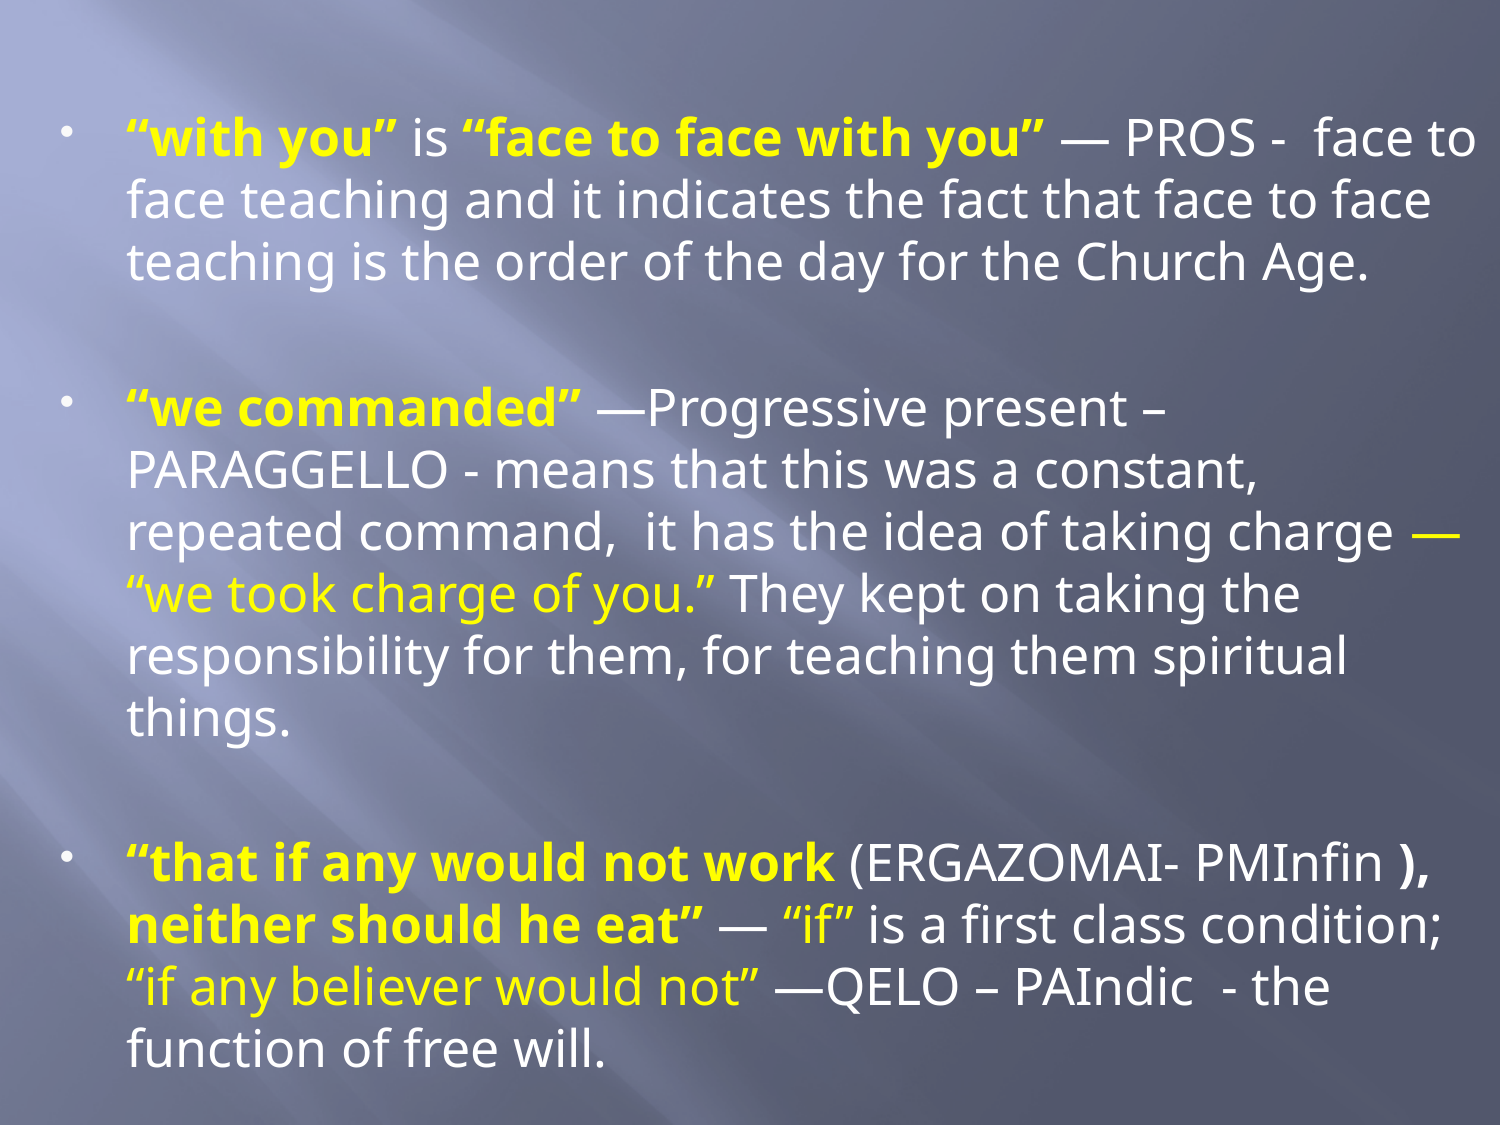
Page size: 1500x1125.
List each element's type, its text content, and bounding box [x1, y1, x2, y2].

list “with you” is “face to face with you” — PROS - face to face teaching and it indicates the fact that face to face teaching is the order of the day for the Church Age. “we commanded” —Progressive present – PARAGGELLO - means that this was a constant, repeated command, it has the idea of taking charge — “we took charge of you.” They kept on taking the responsibility for them, for teaching them spiritual things. “that if any would not work (ERGAZOMAI- PMInfin ), neither should he eat” — “if” is a first class condition; “if any believer would not” —QELO – PAIndic - the function of free will. [24, 24, 1500, 1125]
